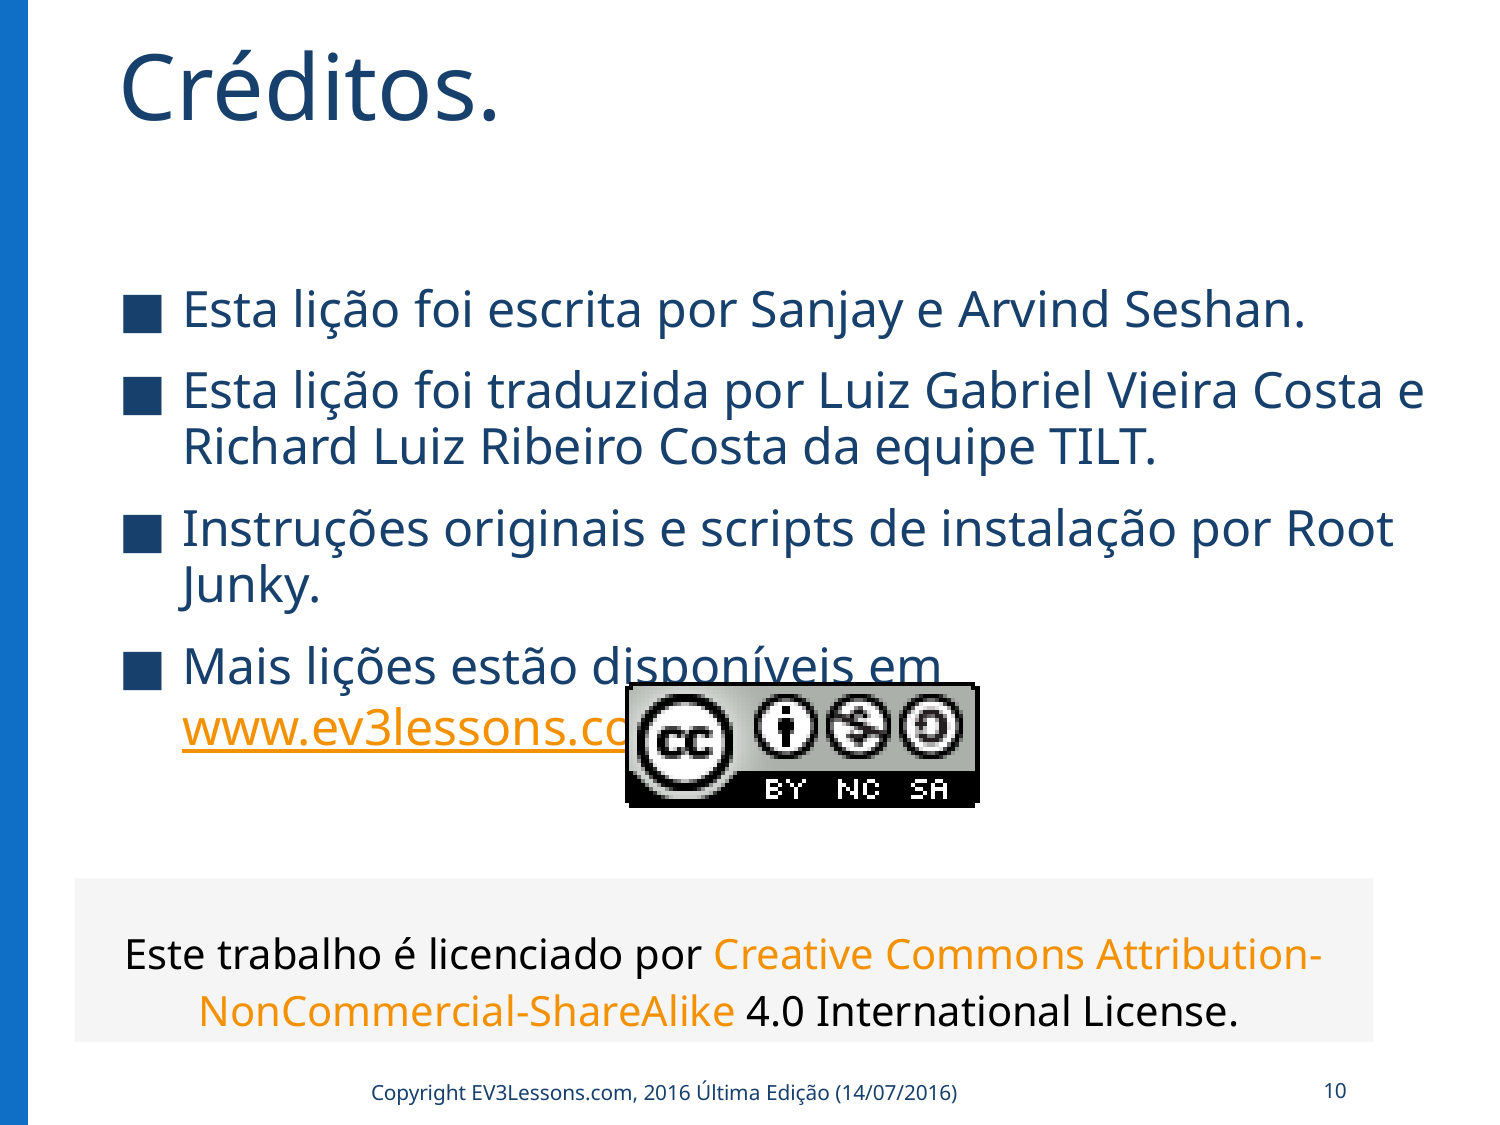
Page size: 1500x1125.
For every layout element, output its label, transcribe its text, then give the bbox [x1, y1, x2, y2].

picture [625, 682, 980, 808]
footer Copyright EV3Lessons.com, 2016 Última Edição (14/07/2016) [355, 1058, 1129, 1125]
text_box Este trabalho é licenciado por Creative Commons Attribution-NonCommercial-ShareAlike 4.0 International License. [74, 878, 1374, 1043]
list Esta lição foi escrita por Sanjay e Arvind Seshan. Esta lição foi traduzida por Luiz Gabriel Vieira Costa e Richard Luiz Ribeiro Costa da equipe TILT. Instruções originais e scripts de instalação por Root Junky. Mais lições estão disponíveis em www.ev3lessons.com. [103, 274, 1461, 1023]
title Créditos. [103, 35, 1461, 198]
slide_number 10 [1165, 1058, 1362, 1125]
